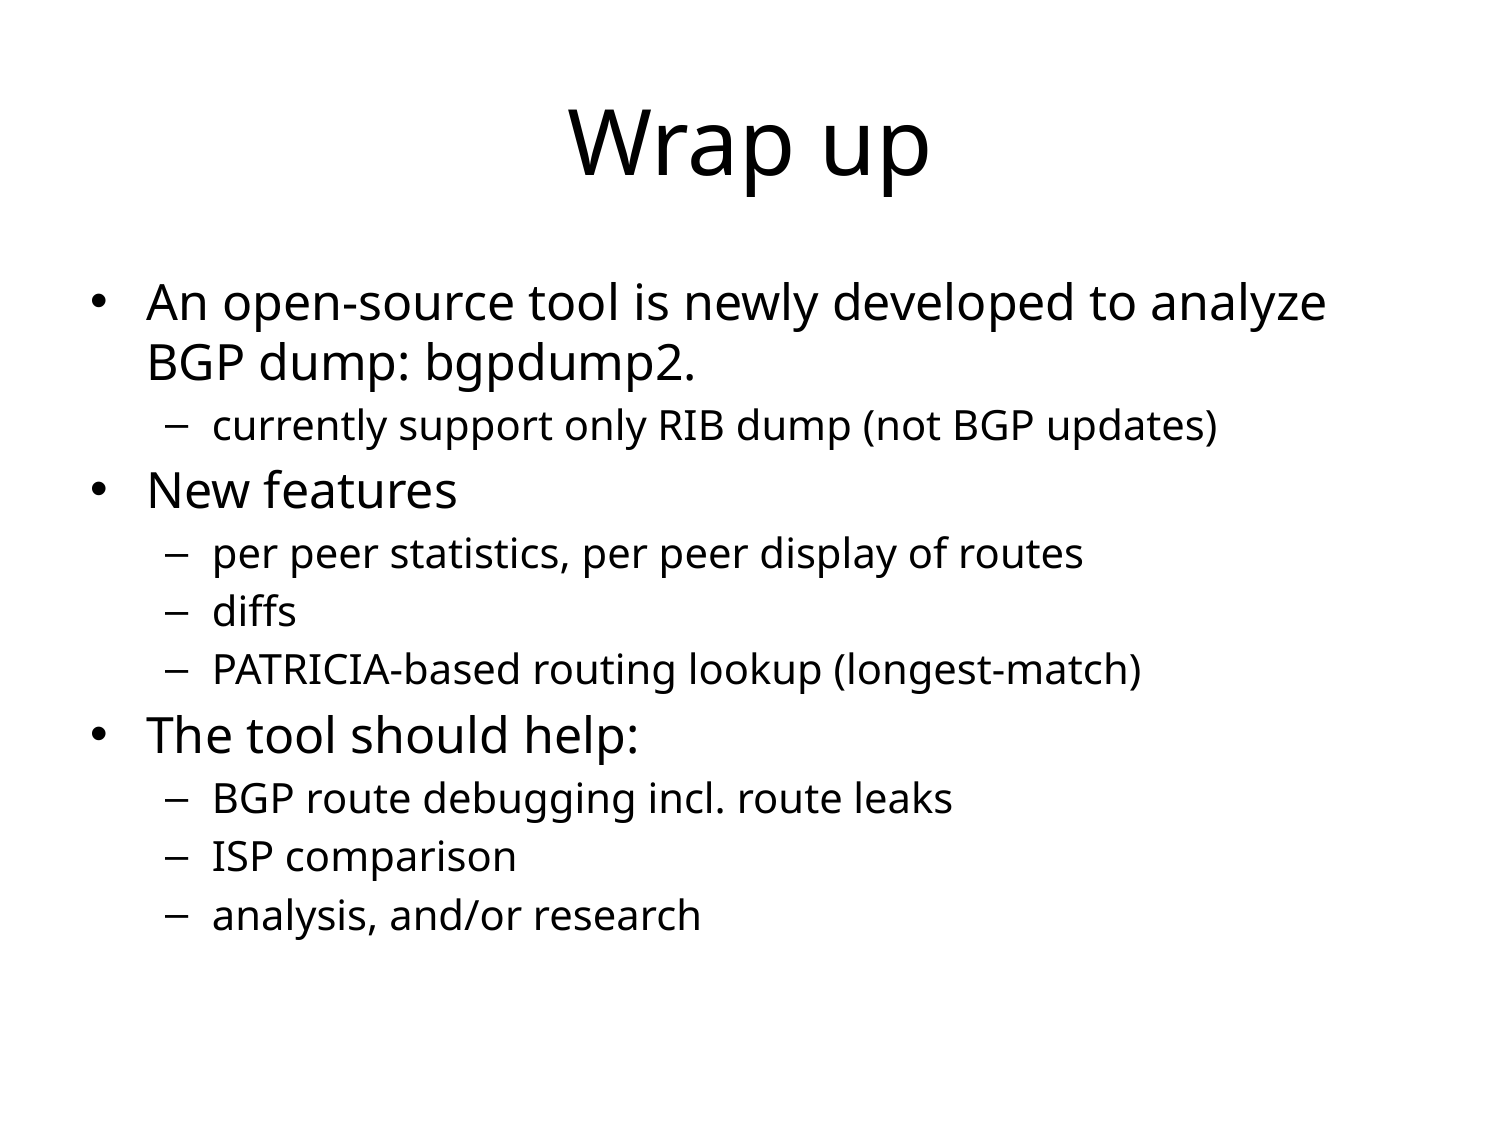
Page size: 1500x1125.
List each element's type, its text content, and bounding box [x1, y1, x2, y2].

list An open-source tool is newly developed to analyze BGP dump: bgpdump2. currently support only RIB dump (not BGP updates) New features per peer statistics, per peer display of routes diffs PATRICIA-based routing lookup (longest-match) The tool should help: BGP route debugging incl. route leaks ISP comparison analysis, and/or research [75, 262, 1425, 1005]
title Wrap up [75, 45, 1425, 233]
